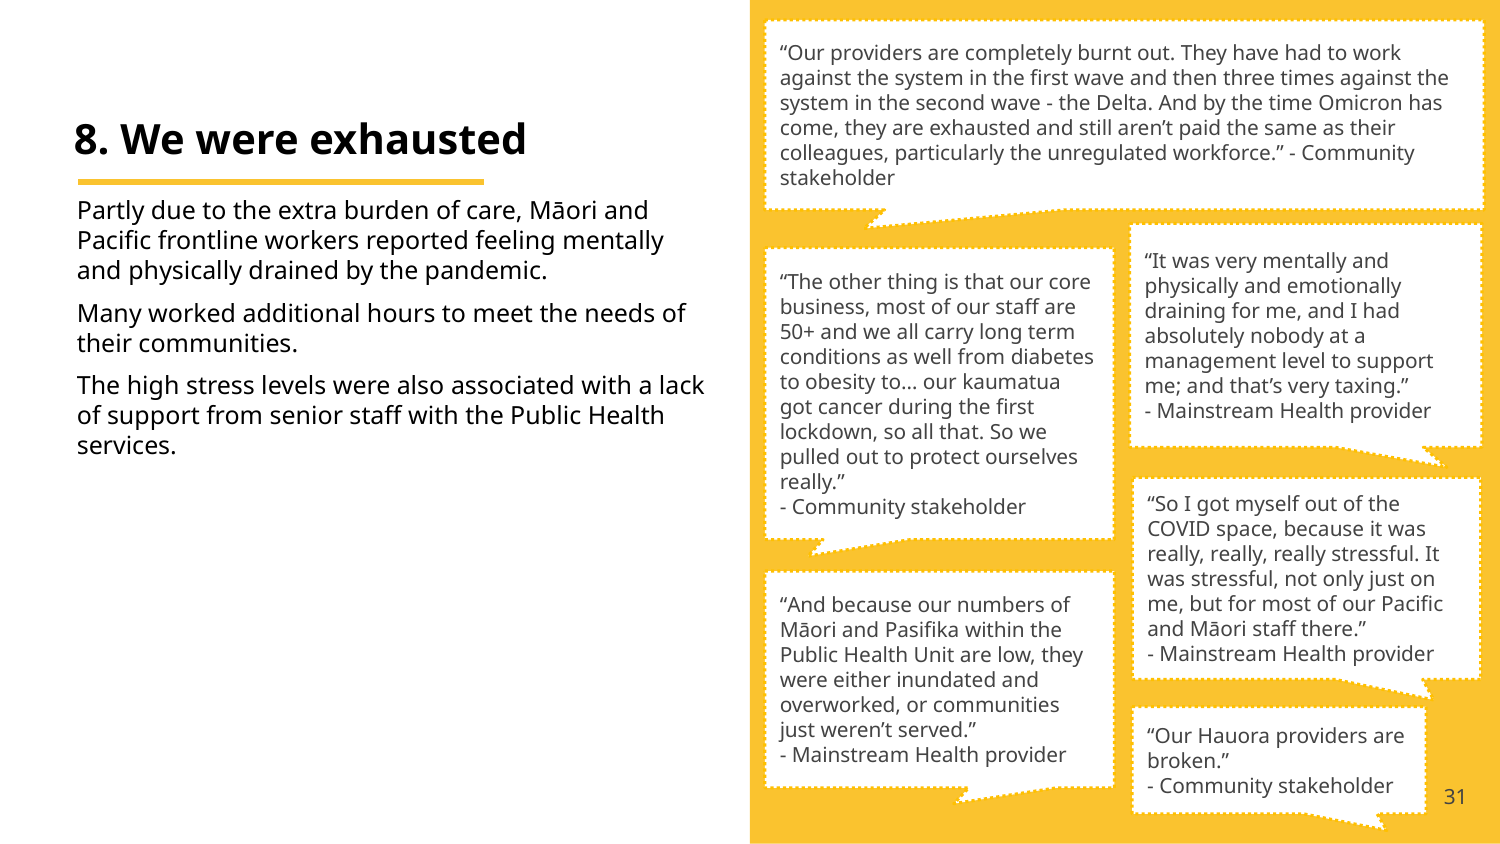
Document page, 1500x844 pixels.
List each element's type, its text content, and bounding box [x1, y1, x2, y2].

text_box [764, 19, 1485, 815]
text_box Partly due to the extra burden of care, Māori and Pacific frontline workers reported feeling mentally and physically drained by the pandemic. Many worked additional hours to meet the needs of their communities. The high stress levels were also associated with a lack of support from senior staff with the Public Health services. [76, 194, 707, 748]
slide_number 31 [1411, 753, 1500, 844]
title 8. We were exhausted [73, 59, 695, 164]
